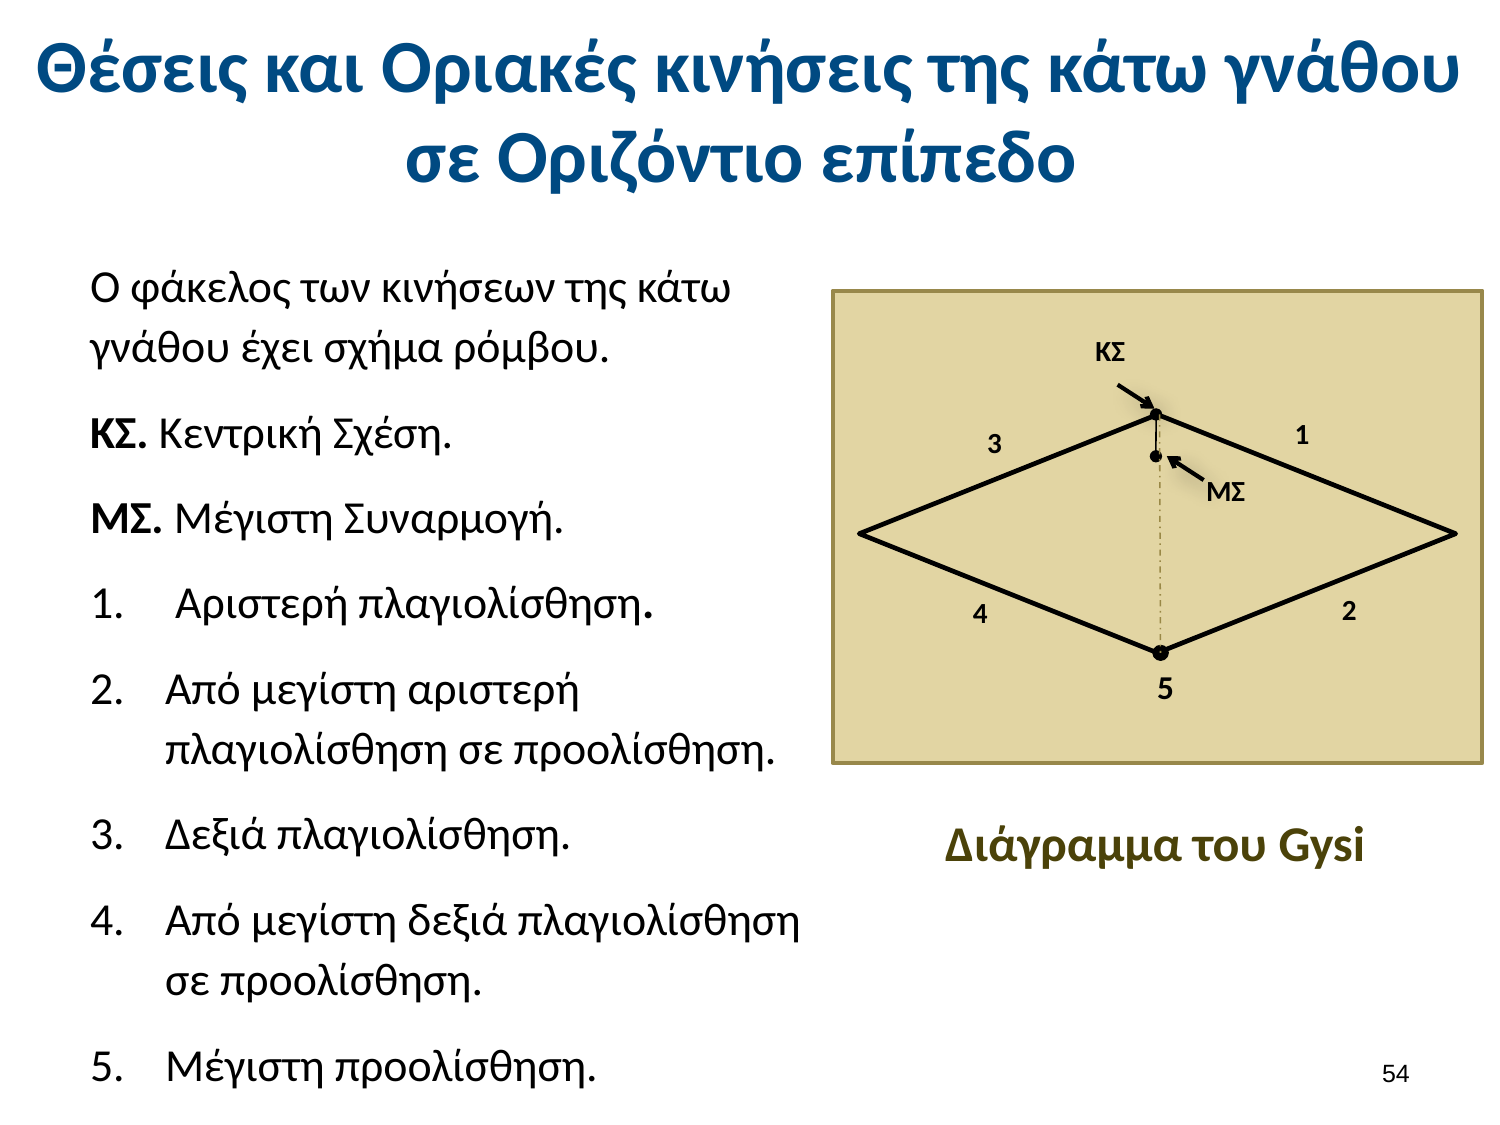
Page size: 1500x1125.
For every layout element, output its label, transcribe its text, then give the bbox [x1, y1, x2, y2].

slide_number 53 [1074, 1042, 1425, 1103]
list Ο φάκελος των κινήσεων της κάτω γνάθου έχει σχήμα ρόμβου. ΚΣ. Κεντρική Σχέση. ΜΣ. Μέγιστη Συναρμογή. Αριστερή πλαγιολίσθηση. Από μεγίστη αριστερή πλαγιολίσθηση σε προολίσθηση. Δεξιά πλαγιολίσθηση. Από μεγίστη δεξιά πλαγιολίσθηση σε προολίσθηση. Μέγιστη προολίσθηση. [75, 243, 845, 1106]
title Θέσεις και Οριακές κινήσεις της κάτω γνάθου σε Οριζόντιο επίπεδο [0, 19, 1500, 197]
text_box Διάγραμμα του Gysi [930, 804, 1392, 880]
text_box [832, 290, 1483, 764]
